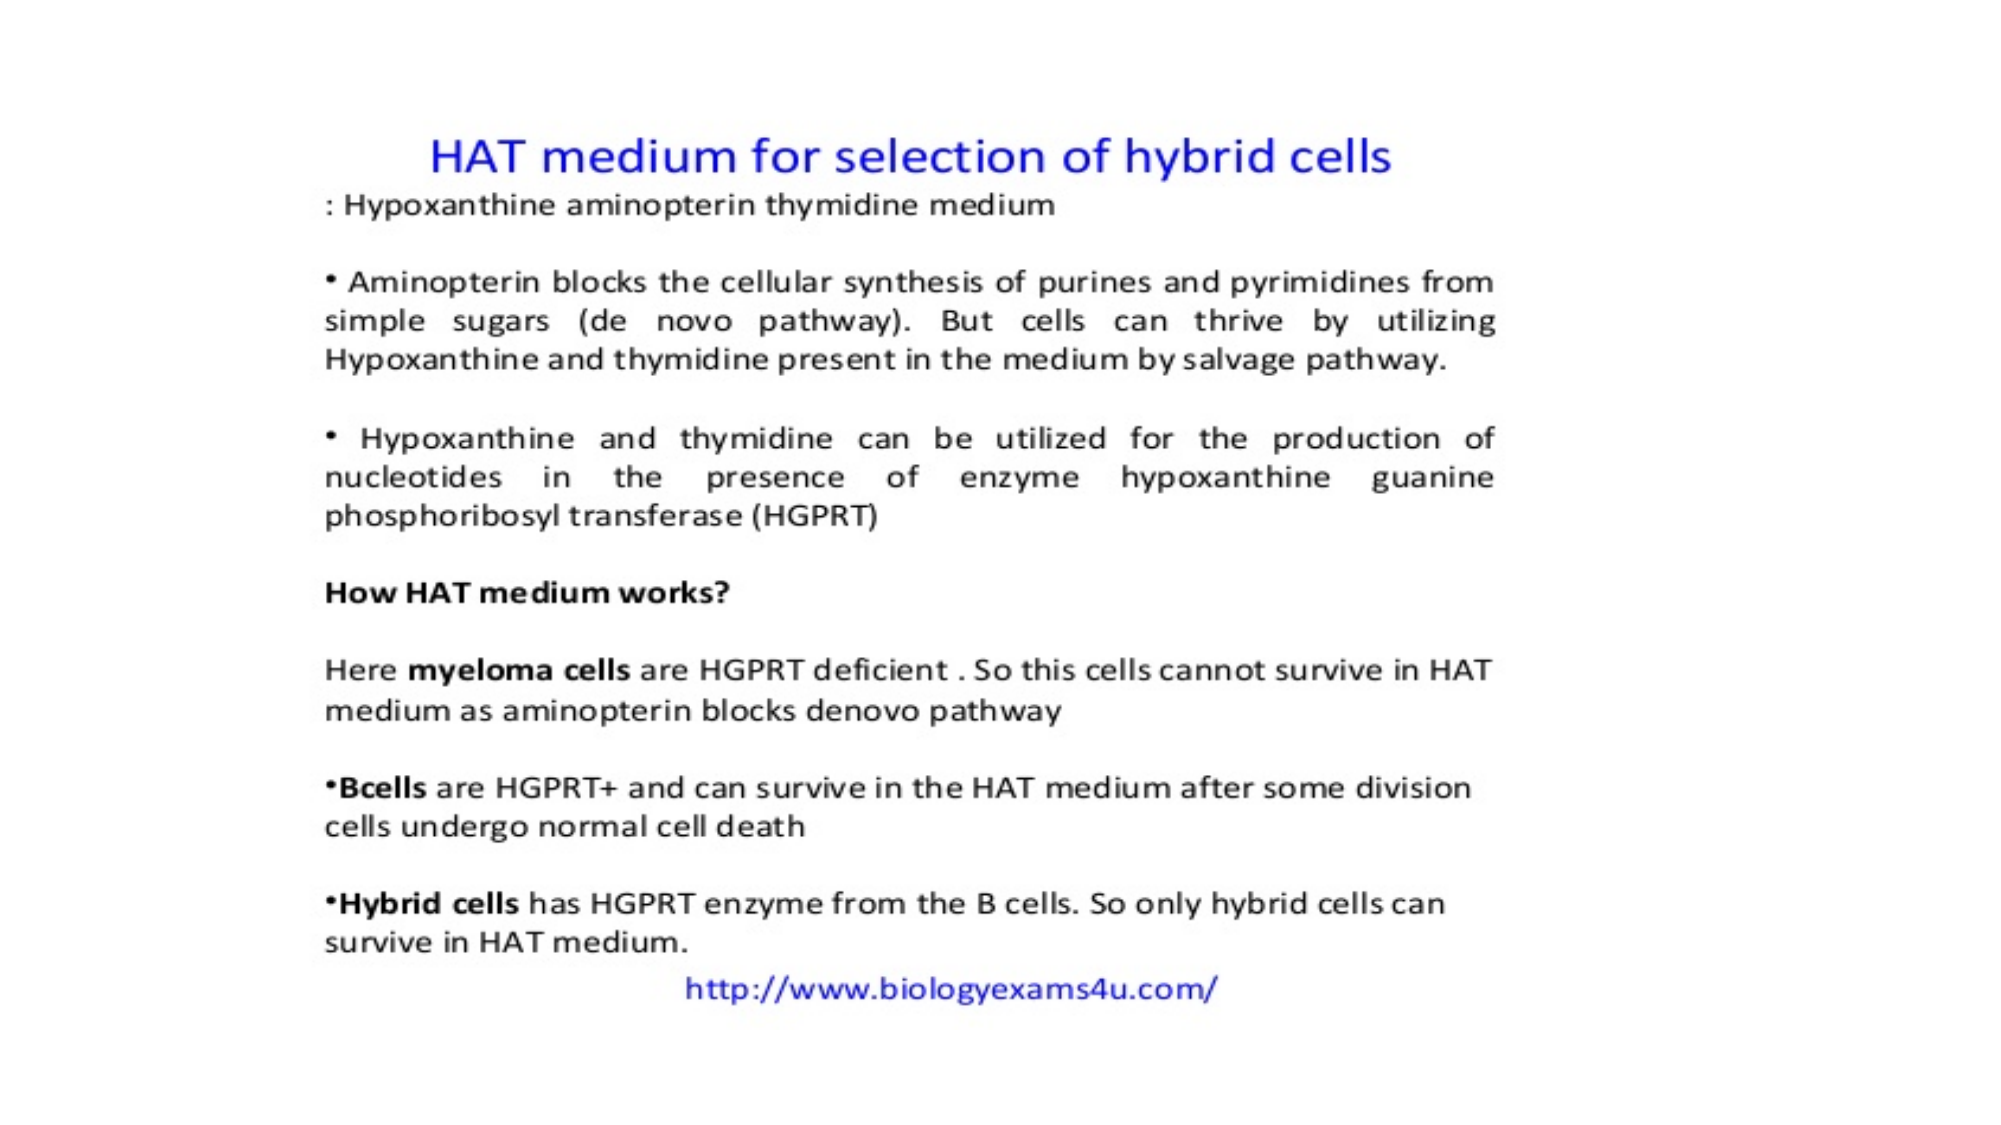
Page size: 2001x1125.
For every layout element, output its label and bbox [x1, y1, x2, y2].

picture [196, 57, 1709, 1030]
